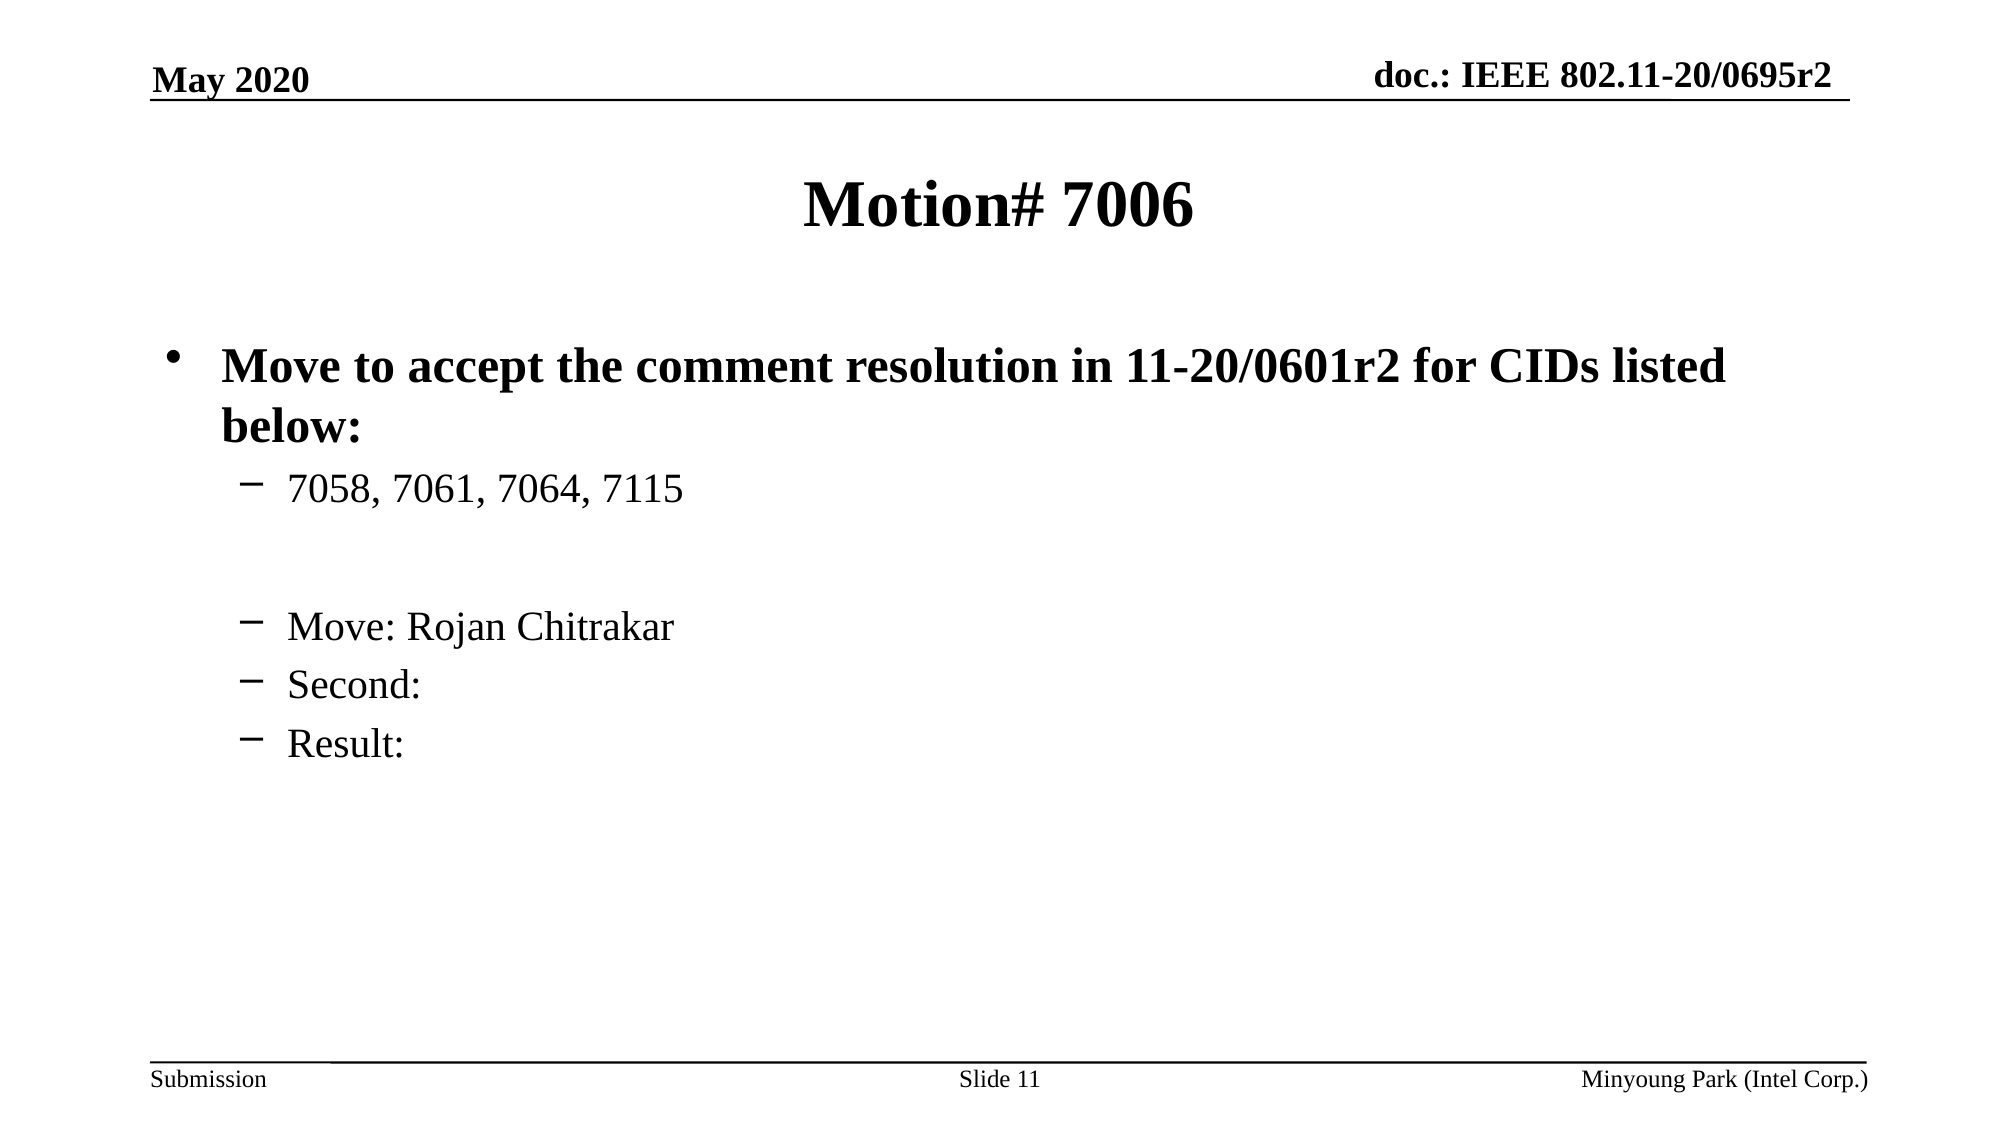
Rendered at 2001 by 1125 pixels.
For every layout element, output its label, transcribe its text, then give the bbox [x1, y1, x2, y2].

slide_number Slide 11 [957, 1061, 1042, 1093]
list Move to accept the comment resolution in 11-20/0601r2 for CIDs listed below: 7058, 7061, 7064, 7115 Move: Rojan Chitrakar Second: Result: [150, 324, 1850, 1000]
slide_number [152, 54, 347, 101]
title Motion# 7006 [150, 112, 1850, 288]
footer Minyoung Park (Intel Corp.) [1266, 1061, 1869, 1093]
